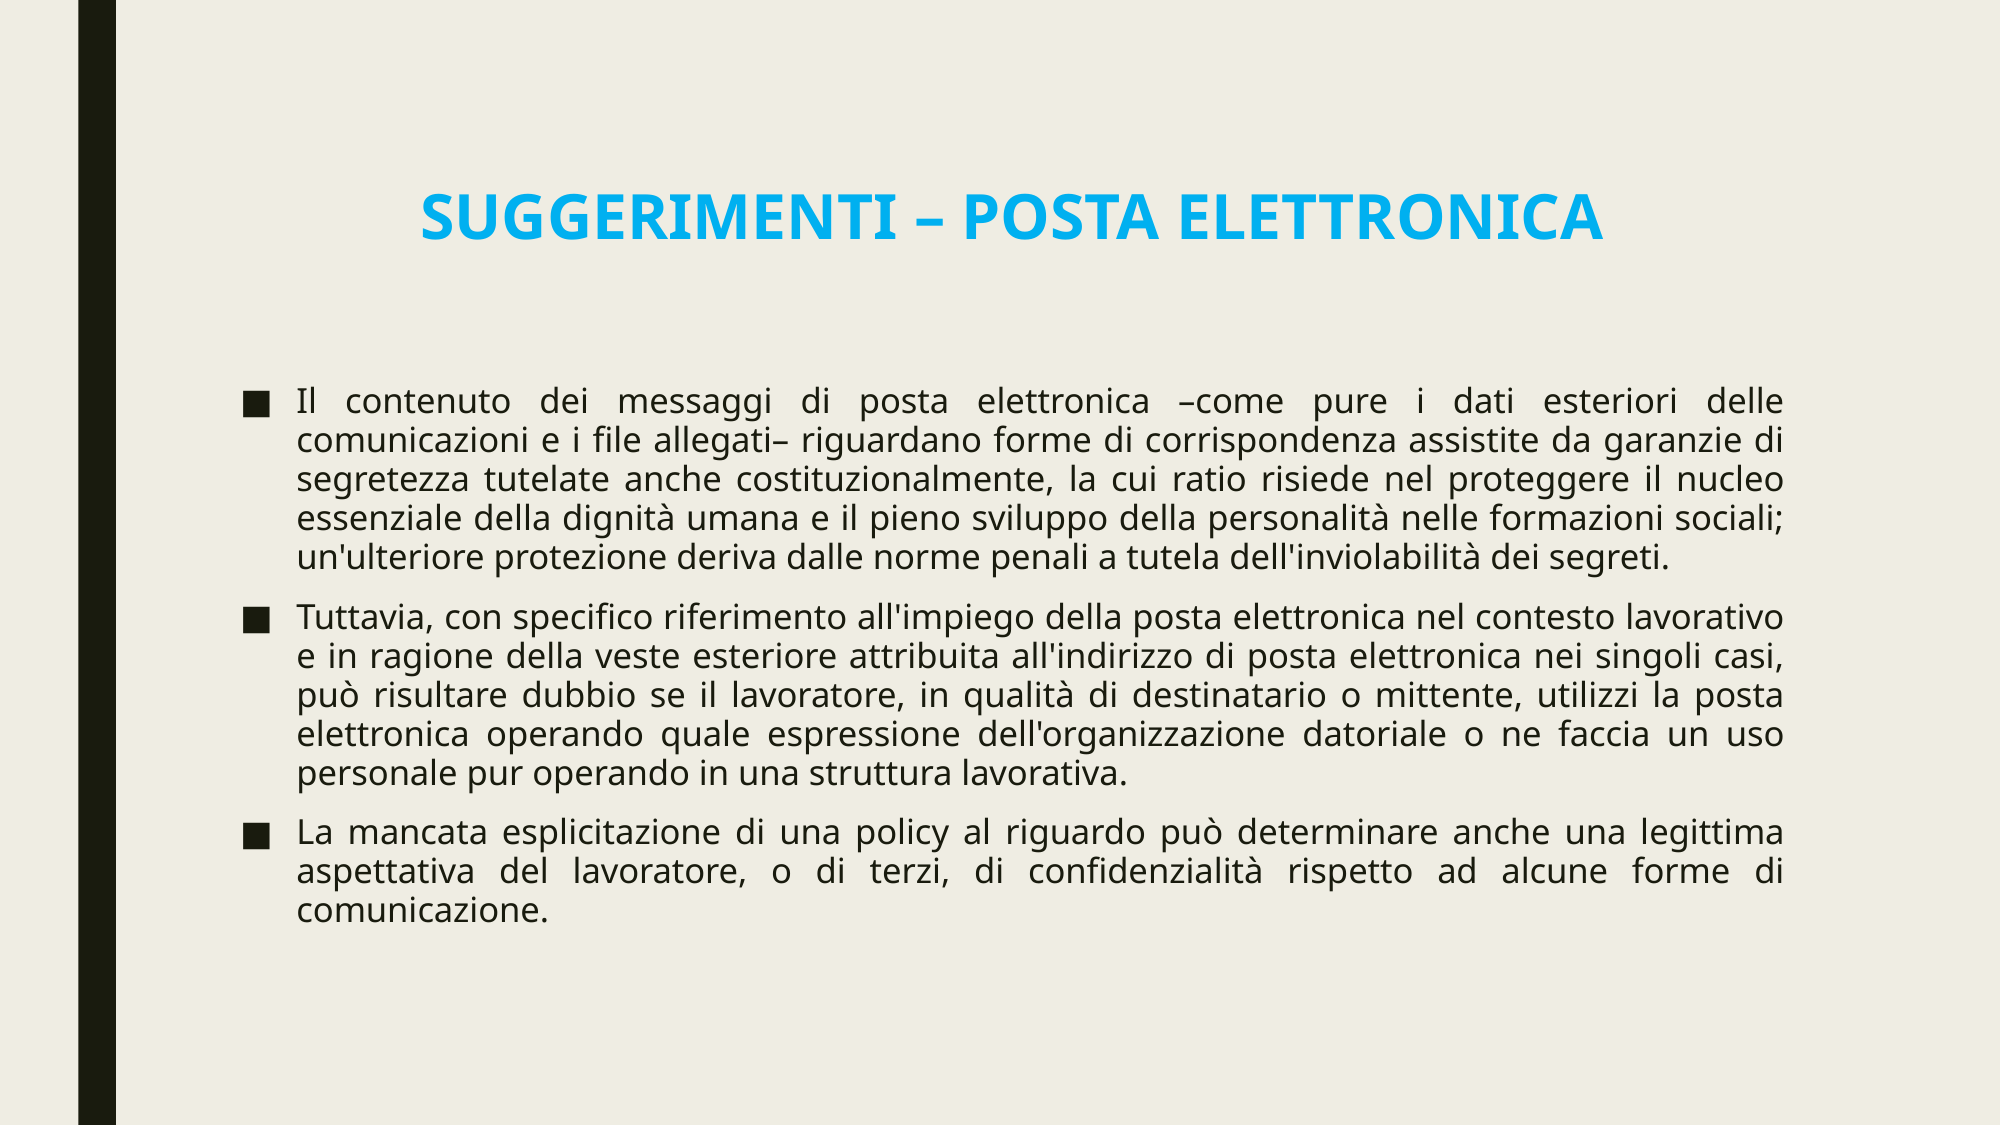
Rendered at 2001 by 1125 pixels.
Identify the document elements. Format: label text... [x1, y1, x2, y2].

list Il contenuto dei messaggi di posta elettronica –come pure i dati esteriori delle comunicazioni e i file allegati– riguardano forme di corrispondenza assistite da garanzie di segretezza tutelate anche costituzionalmente, la cui ratio risiede nel proteggere il nucleo essenziale della dignità umana e il pieno sviluppo della personalità nelle formazioni sociali; un'ulteriore protezione deriva dalle norme penali a tutela dell'inviolabilità dei segreti. Tuttavia, con specifico riferimento all'impiego della posta elettronica nel contesto lavorativo e in ragione della veste esteriore attribuita all'indirizzo di posta elettronica nei singoli casi, può risultare dubbio se il lavoratore, in qualità di destinatario o mittente, utilizzi la posta elettronica operando quale espressione dell'organizzazione datoriale o ne faccia un uso personale pur operando in una struttura lavorativa. La mancata esplicitazione di una policy al riguardo può determinare anche una legittima aspettativa del lavoratore, o di terzi, di confidenzialità rispetto ad alcune forme di comunicazione. [225, 375, 1800, 963]
title Suggerimenti – Posta elettronica [225, 112, 1800, 357]
